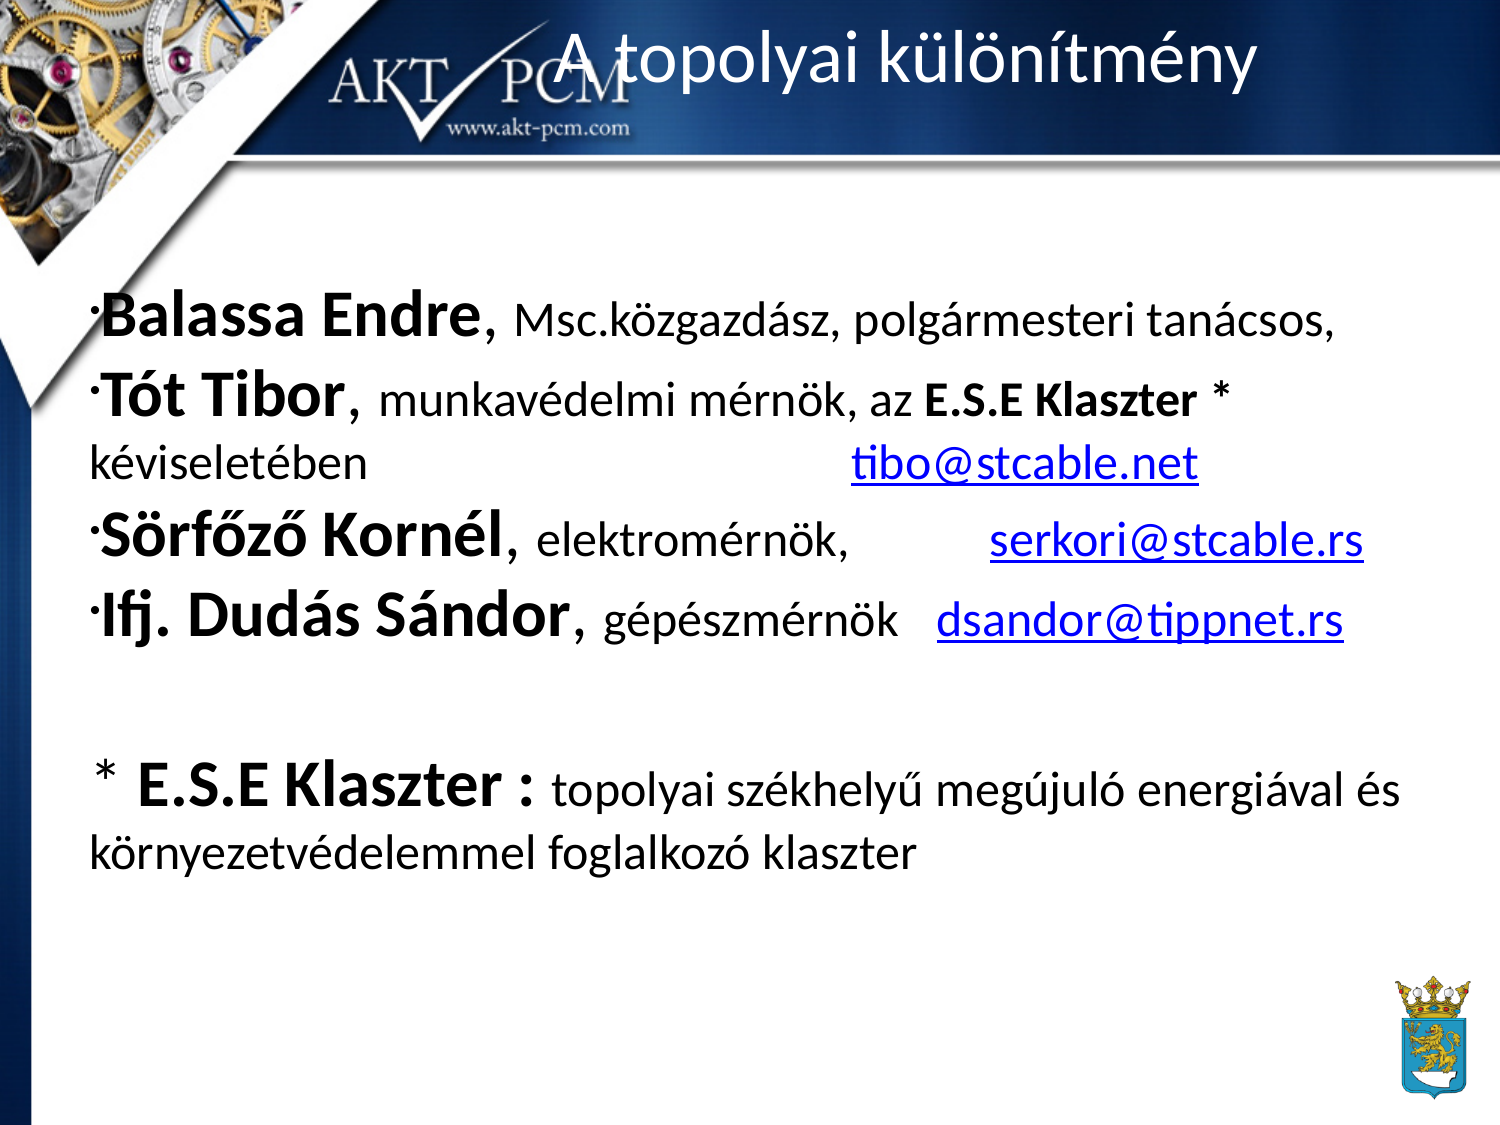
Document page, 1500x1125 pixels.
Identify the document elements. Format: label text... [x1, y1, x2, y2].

picture [0, 0, 1500, 1125]
text_box A topolyai különítmény [312, 0, 1500, 150]
text_box Balassa Endre, Msc.közgazdász, polgármesteri tanácsos, Tót Tibor, munkavédelmi mérnök, az E.S.E Klaszter * kéviseletében tibo@stcable.net Sörfőző Kornél, elektromérnök, serkori@stcable.rs Ifj. Dudás Sándor, gépészmérnök dsandor@tippnet.rs * E.S.E Klaszter : topolyai székhelyű megújuló energiával és környezetvédelemmel foglalkozó klaszter [75, 262, 1425, 1100]
